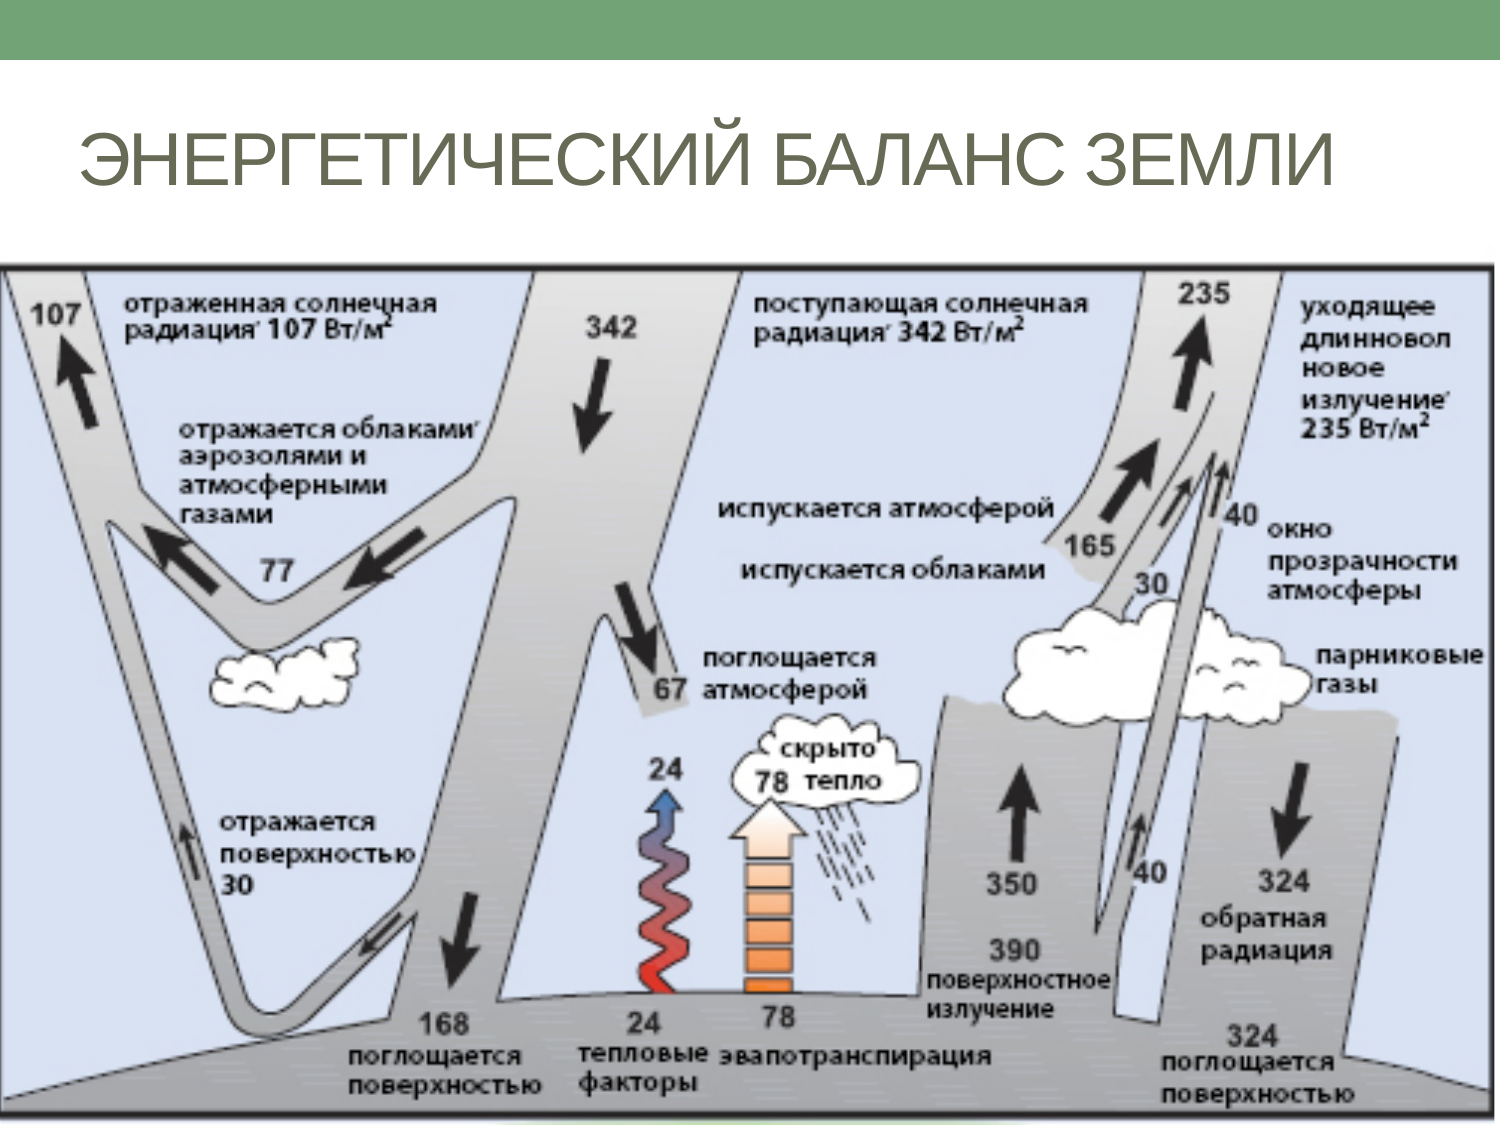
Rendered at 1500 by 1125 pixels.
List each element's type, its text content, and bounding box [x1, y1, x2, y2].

picture [0, 243, 1495, 1125]
title Энергетический баланс Земли [62, 66, 1433, 209]
